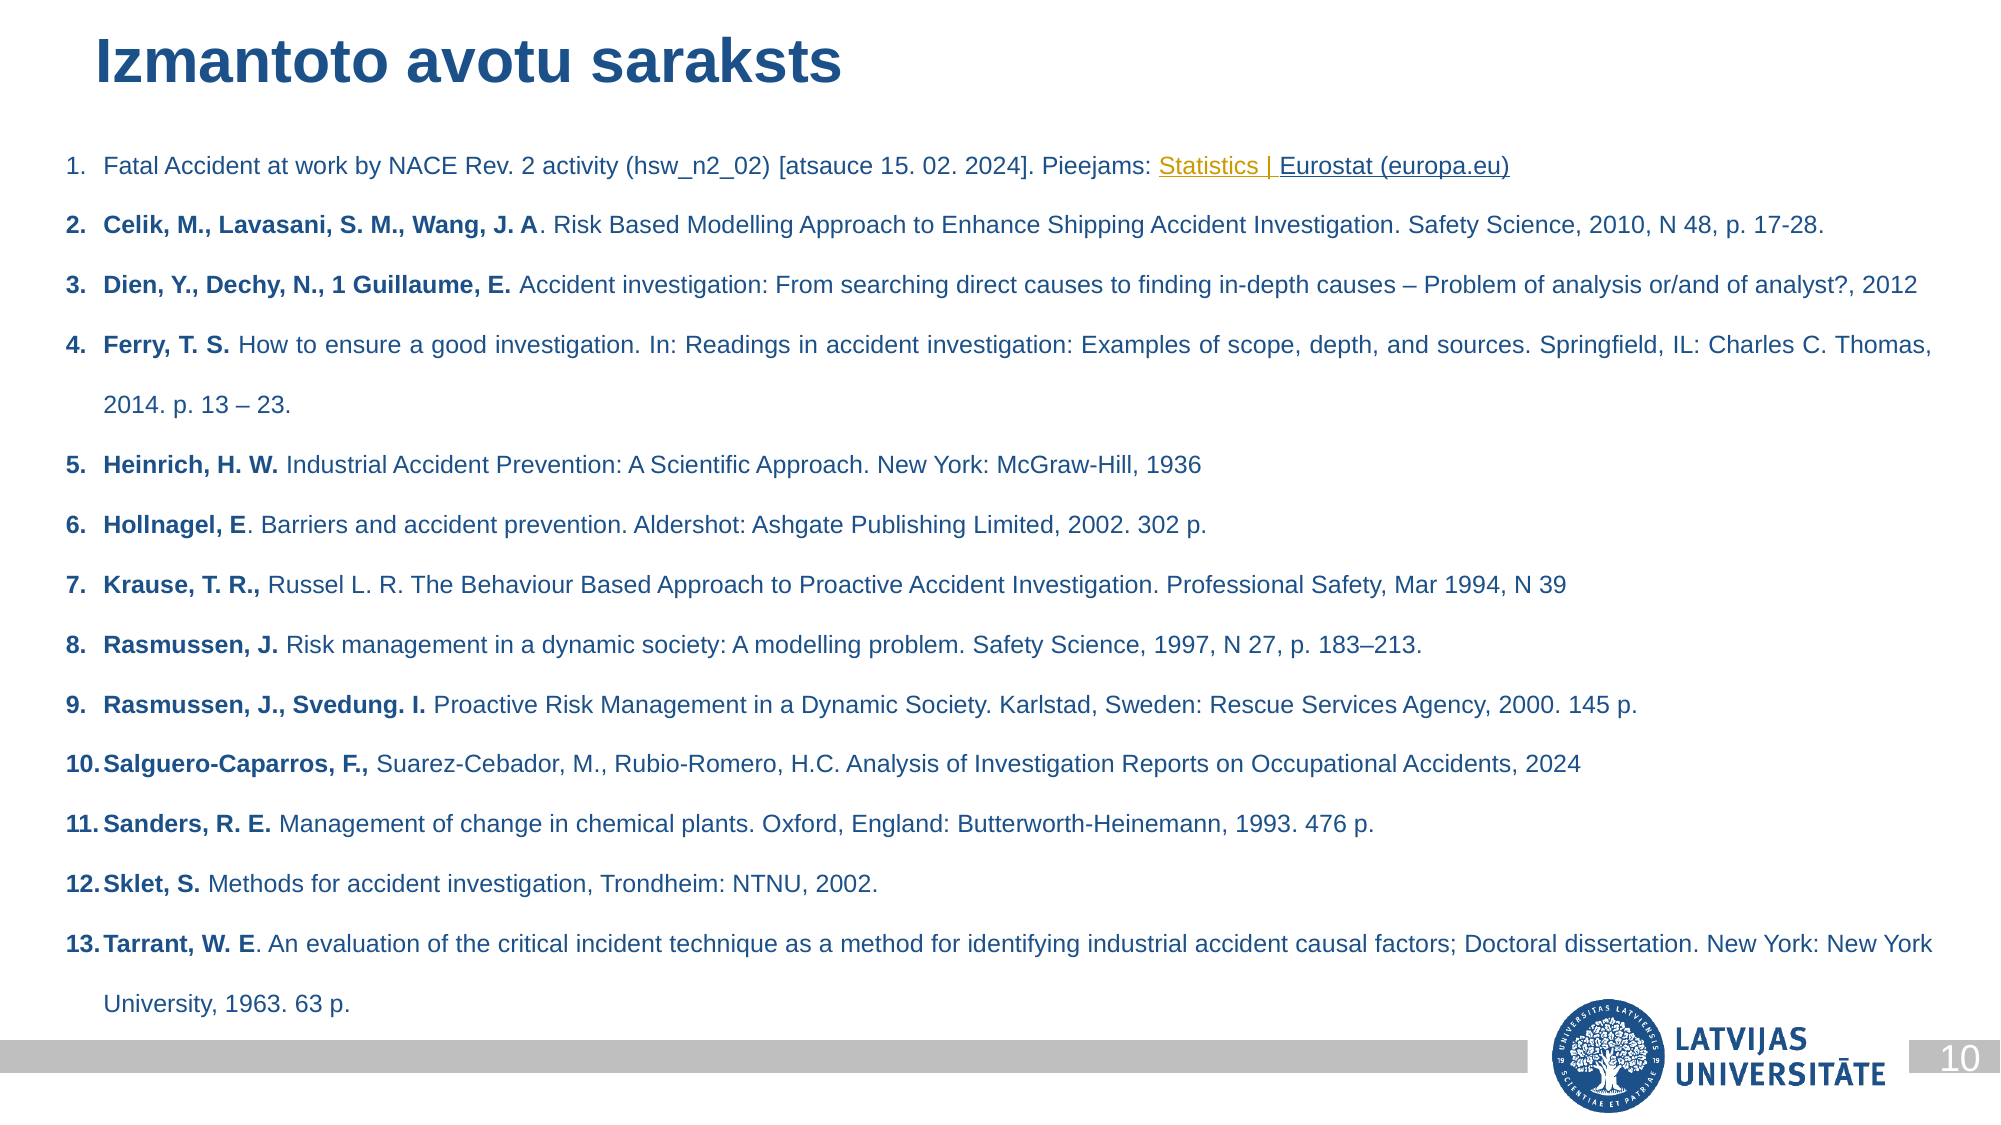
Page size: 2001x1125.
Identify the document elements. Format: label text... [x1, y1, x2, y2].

title Izmantoto avotu saraksts [79, 22, 1911, 102]
slide_number 10 [1910, 1026, 2000, 1081]
list Fatal Accident at work by NACE Rev. 2 activity (hsw_n2_02) [atsauce 15. 02. 2024]. Pieejams: Statistics | Eurostat (europa.eu) Celik, M., Lavasani, S. M., Wang, J. A. Risk Based Modelling Approach to Enhance Shipping Accident Investigation. Safety Science, 2010, N 48, p. 17-28. Dien, Y., Dechy, N., 1 Guillaume, E. Accident investigation: From searching direct causes to finding in-depth causes – Problem of analysis or/and of analyst?, 2012 Ferry, T. S. How to ensure a good investigation. In: Readings in accident investigation: Examples of scope, depth, and sources. Springfield, IL: Charles C. Thomas, 2014. p. 13 – 23. Heinrich, H. W. Industrial Accident Prevention: A Scientific Approach. New York: McGraw-Hill, 1936 Hollnagel, E. Barriers and accident prevention. Aldershot: Ashgate Publishing Limited, 2002. 302 p. Krause, T. R., Russel L. R. The Behaviour Based Approach to Proactive Accident Investigation. Professional Safety, Mar 1994, N 39 Rasmussen, J. Risk management in a dynamic society: A modelling problem. Safety Science, 1997, N 27, p. 183–213. Rasmussen, J., Svedung. I. Proactive Risk Management in a Dynamic Society. Karlstad, Sweden: Rescue Services Agency, 2000. 145 p. Salguero-Caparros, F., Suarez-Cebador, M., Rubio-Romero, H.C. Analysis of Investigation Reports on Occupational Accidents, 2024 Sanders, R. E. Management of change in chemical plants. Oxford, England: Butterworth-Heinemann, 1993. 476 p. Sklet, S. Methods for accident investigation, Trondheim: NTNU, 2002. Tarrant, W. E. An evaluation of the critical incident technique as a method for identifying industrial accident causal factors; Doctoral dissertation. New York: New York University, 1963. 63 p. [54, 417, 1960, 936]
list Fatal Accident at work by NACE Rev. 2 activity (hsw_n2_02) [atsauce 15. 02. 2024]. Pieejams: Statistics | Eurostat (europa.eu) Celik, M., Lavasani, S. M., Wang, J. A. Risk Based Modelling Approach to Enhance Shipping Accident Investigation. Safety Science, 2010, N 48, p. 17-28. Dien, Y., Dechy, N., 1 Guillaume, E. Accident investigation: From searching direct causes to finding in-depth causes – Problem of analysis or/and of analyst?, 2012 Ferry, T. S. How to ensure a good investigation. In: Readings in accident investigation: Examples of scope, depth, and sources. Springfield, IL: Charles C. Thomas, 2014. p. 13 – 23. Heinrich, H. W. Industrial Accident Prevention: A Scientific Approach. New York: McGraw-Hill, 1936 Hollnagel, E. Barriers and accident prevention. Aldershot: Ashgate Publishing Limited, 2002. 302 p. Krause, T. R., Russel L. R. The Behaviour Based Approach to Proactive Accident Investigation. Professional Safety, Mar 1994, N 39 Rasmussen, J. Risk management in a dynamic society: A modelling problem. Safety Science, 1997, N 27, p. 183–213. Rasmussen, J., Svedung. I. Proactive Risk Management in a Dynamic Society. Karlstad, Sweden: Rescue Services Agency, 2000. 145 p. Salguero-Caparros, F., Suarez-Cebador, M., Rubio-Romero, H.C. Analysis of Investigation Reports on Occupational Accidents, 2024 Sanders, R. E. Management of change in chemical plants. Oxford, England: Butterworth-Heinemann, 1993. 476 p. Sklet, S. Methods for accident investigation, Trondheim: NTNU, 2002. Tarrant, W. E. An evaluation of the critical incident technique as a method for identifying industrial accident causal factors; Doctoral dissertation. New York: New York University, 1963. 63 p. [54, 111, 1960, 416]
picture [1552, 999, 1885, 1113]
